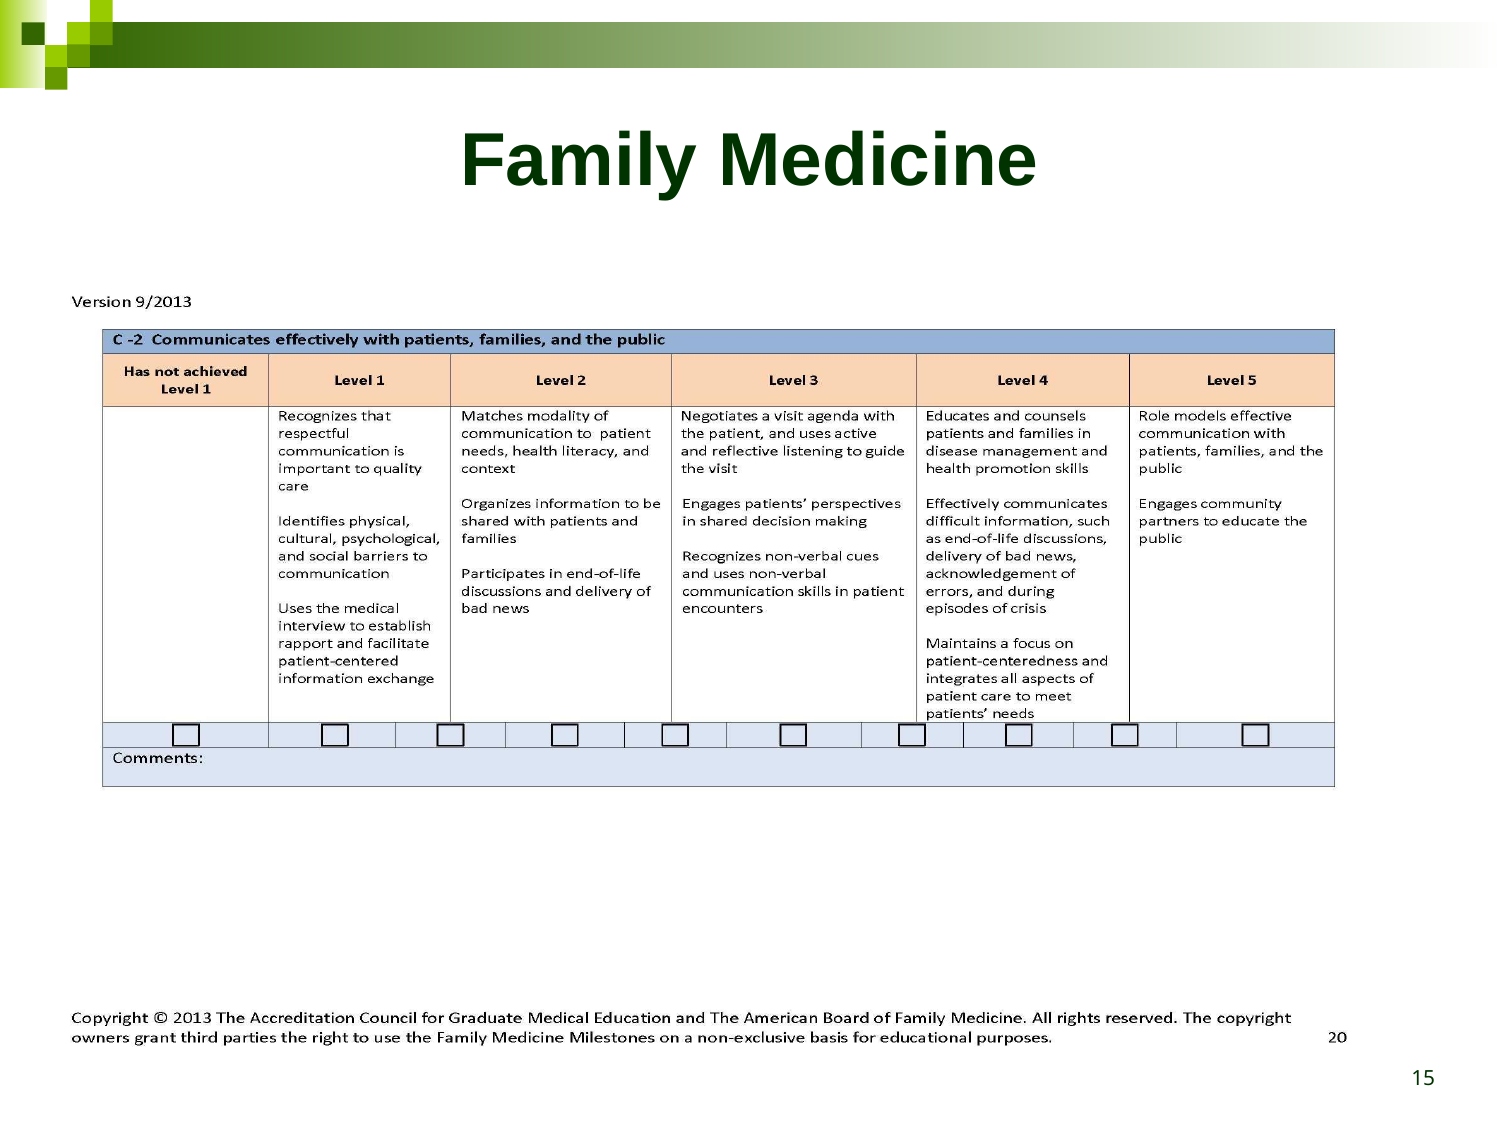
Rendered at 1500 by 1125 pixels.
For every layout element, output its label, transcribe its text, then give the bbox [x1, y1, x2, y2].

title Family Medicine [75, 42, 1425, 268]
text_box 15 [1416, 1024, 1450, 1100]
picture [24, 220, 1413, 1098]
